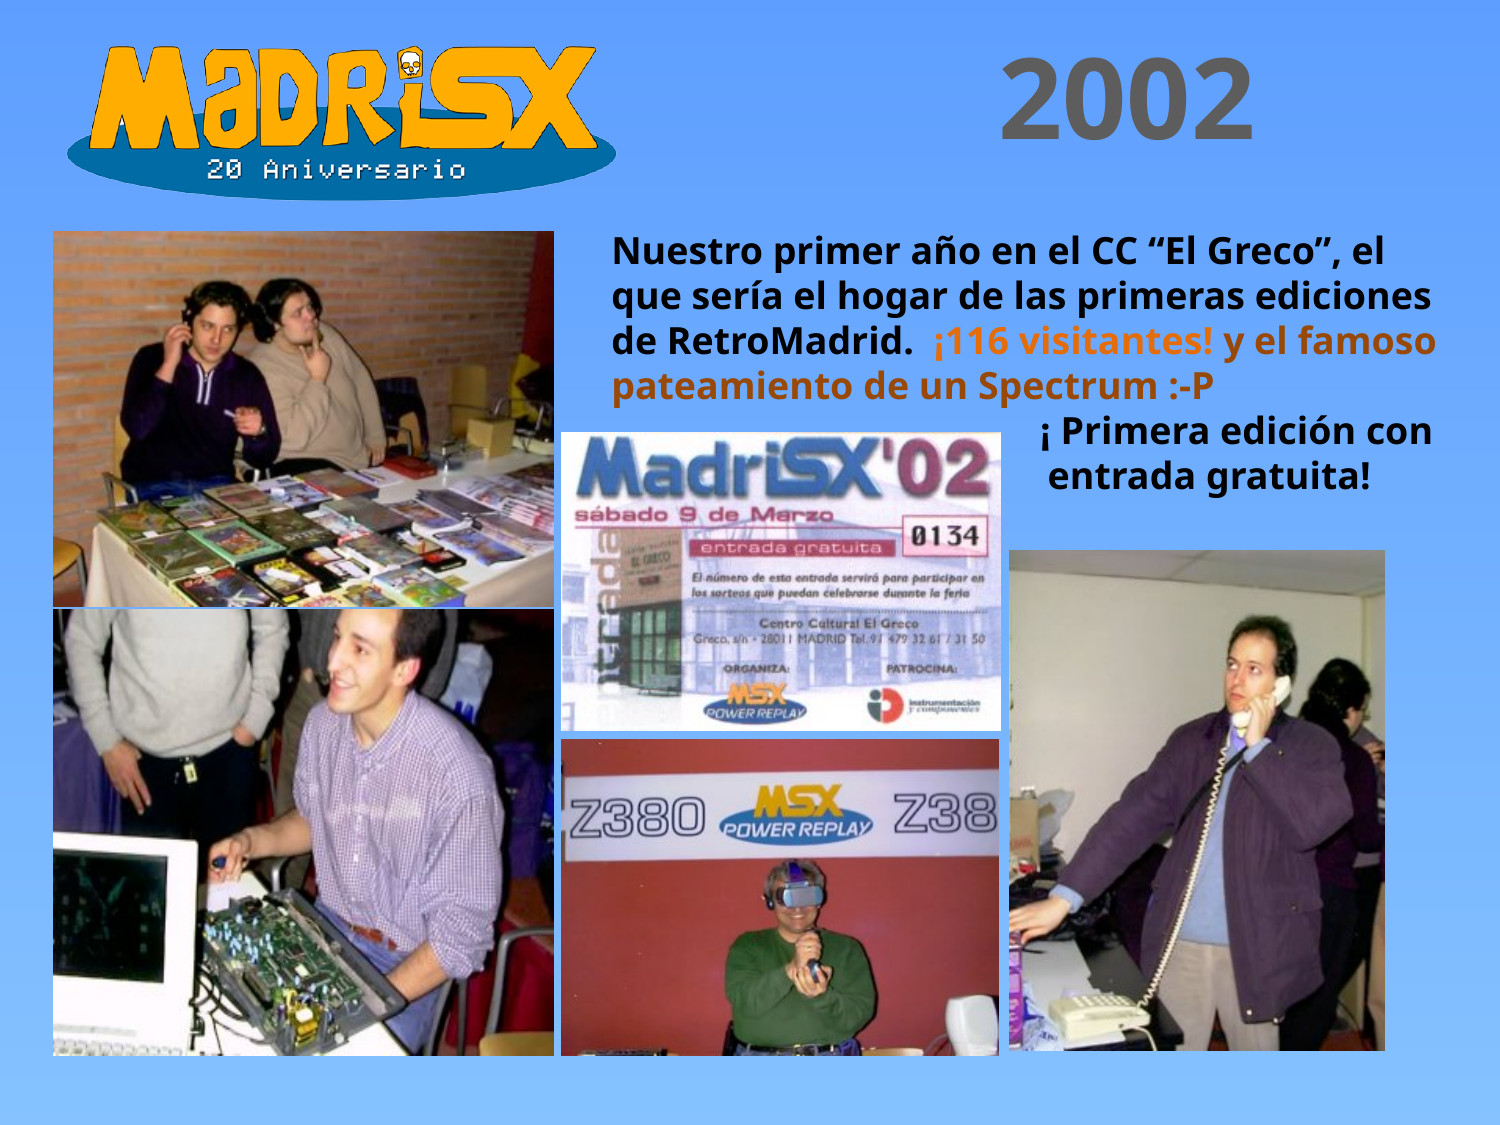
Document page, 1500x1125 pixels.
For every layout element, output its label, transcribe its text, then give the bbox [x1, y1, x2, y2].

picture [1009, 550, 1385, 1051]
picture [52, 231, 554, 607]
text_box 2002 [939, 19, 1315, 170]
picture [0, 42, 674, 205]
picture [52, 609, 554, 1056]
text_box Nuestro primer año en el CC “El Greco”, el que sería el hogar de las primeras ediciones de RetroMadrid. ¡116 visitantes! y el famoso pateamiento de un Spectrum :-P ¡ Primera edición con entrada gratuita! [596, 219, 1459, 730]
picture [560, 739, 999, 1056]
picture [560, 432, 1001, 732]
